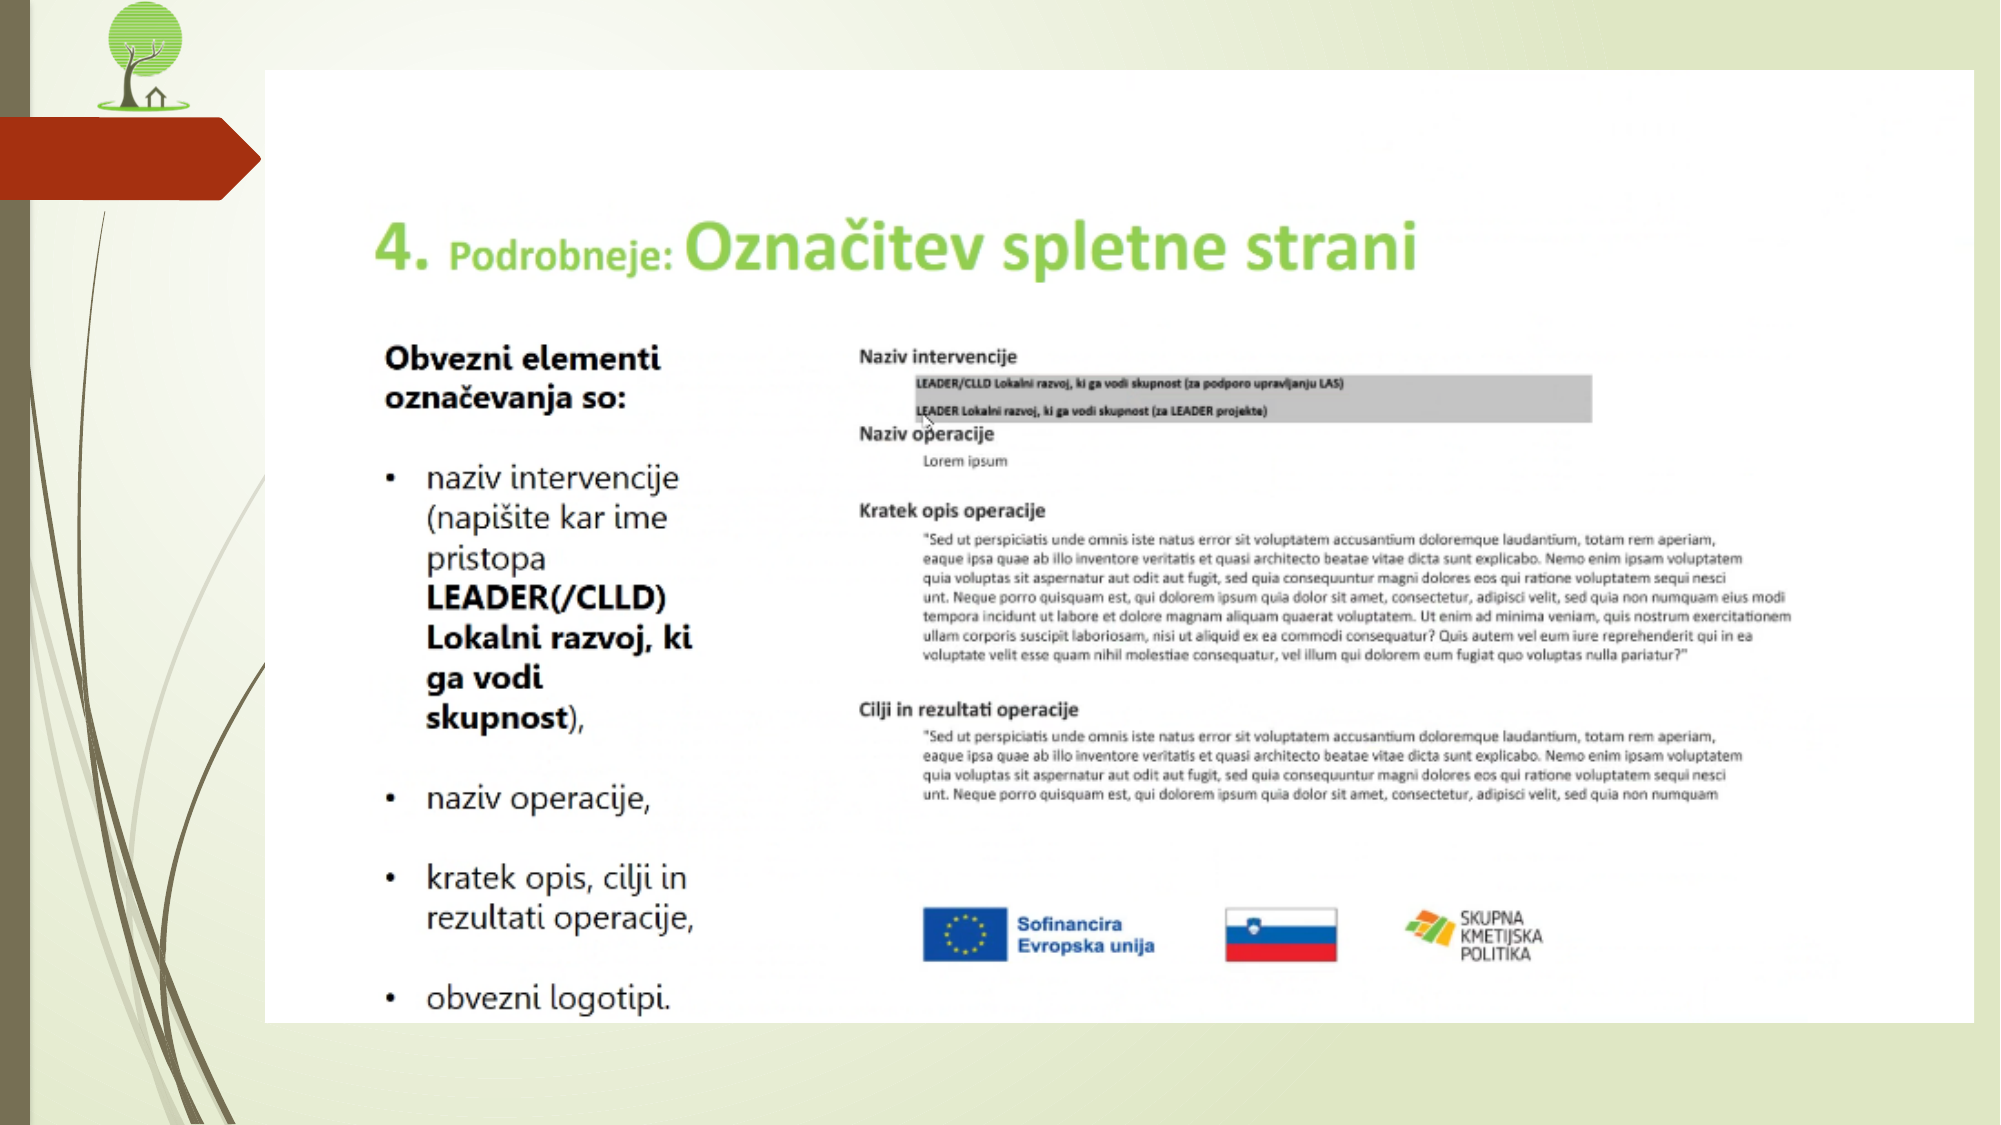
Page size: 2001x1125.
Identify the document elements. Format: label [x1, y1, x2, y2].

picture [93, 0, 199, 117]
picture [264, 70, 1975, 1023]
